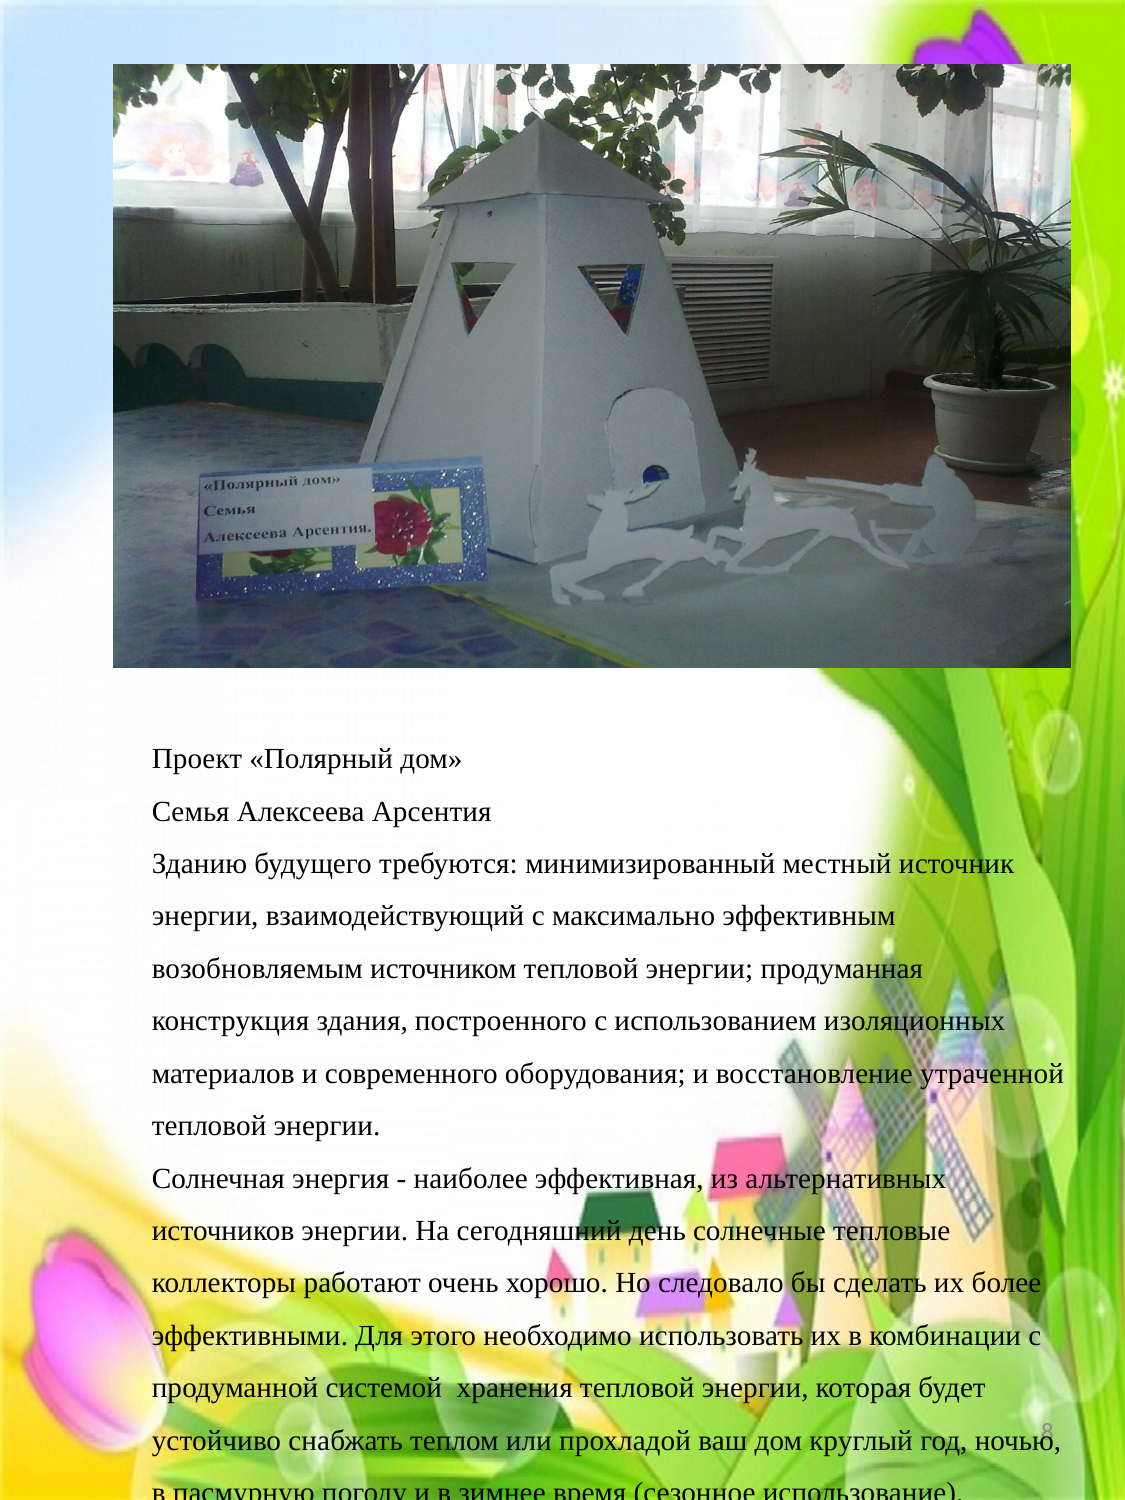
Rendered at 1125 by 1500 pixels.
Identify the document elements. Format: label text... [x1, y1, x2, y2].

picture [0, 0, 1125, 1500]
text_box Проект «Полярный дом» Семья Алексеева Арсентия Зданию будущего требуются: минимизированный местный источник энергии, взаимодействующий с максимально эффективным возобновляемым источником тепловой энергии; продуманная конструкция здания, построенного с использованием изоляционных материалов и современного оборудования; и восстановление утраченной тепловой энергии. Солнечная энергия - наиболее эффективная, из альтернативных источников энергии. На сегодняшний день солнечные тепловые коллекторы работают очень хорошо. Но следовало бы сделать их более эффективными. Для этого необходимо использовать их в комбинации с продуманной системой хранения тепловой энергии, которая будет устойчиво снабжать теплом или прохладой ваш дом круглый год, ночью, в пасмурную погоду и в зимнее время (сезонное использование). [137, 714, 1083, 1500]
slide_number 8 [806, 1390, 1069, 1471]
